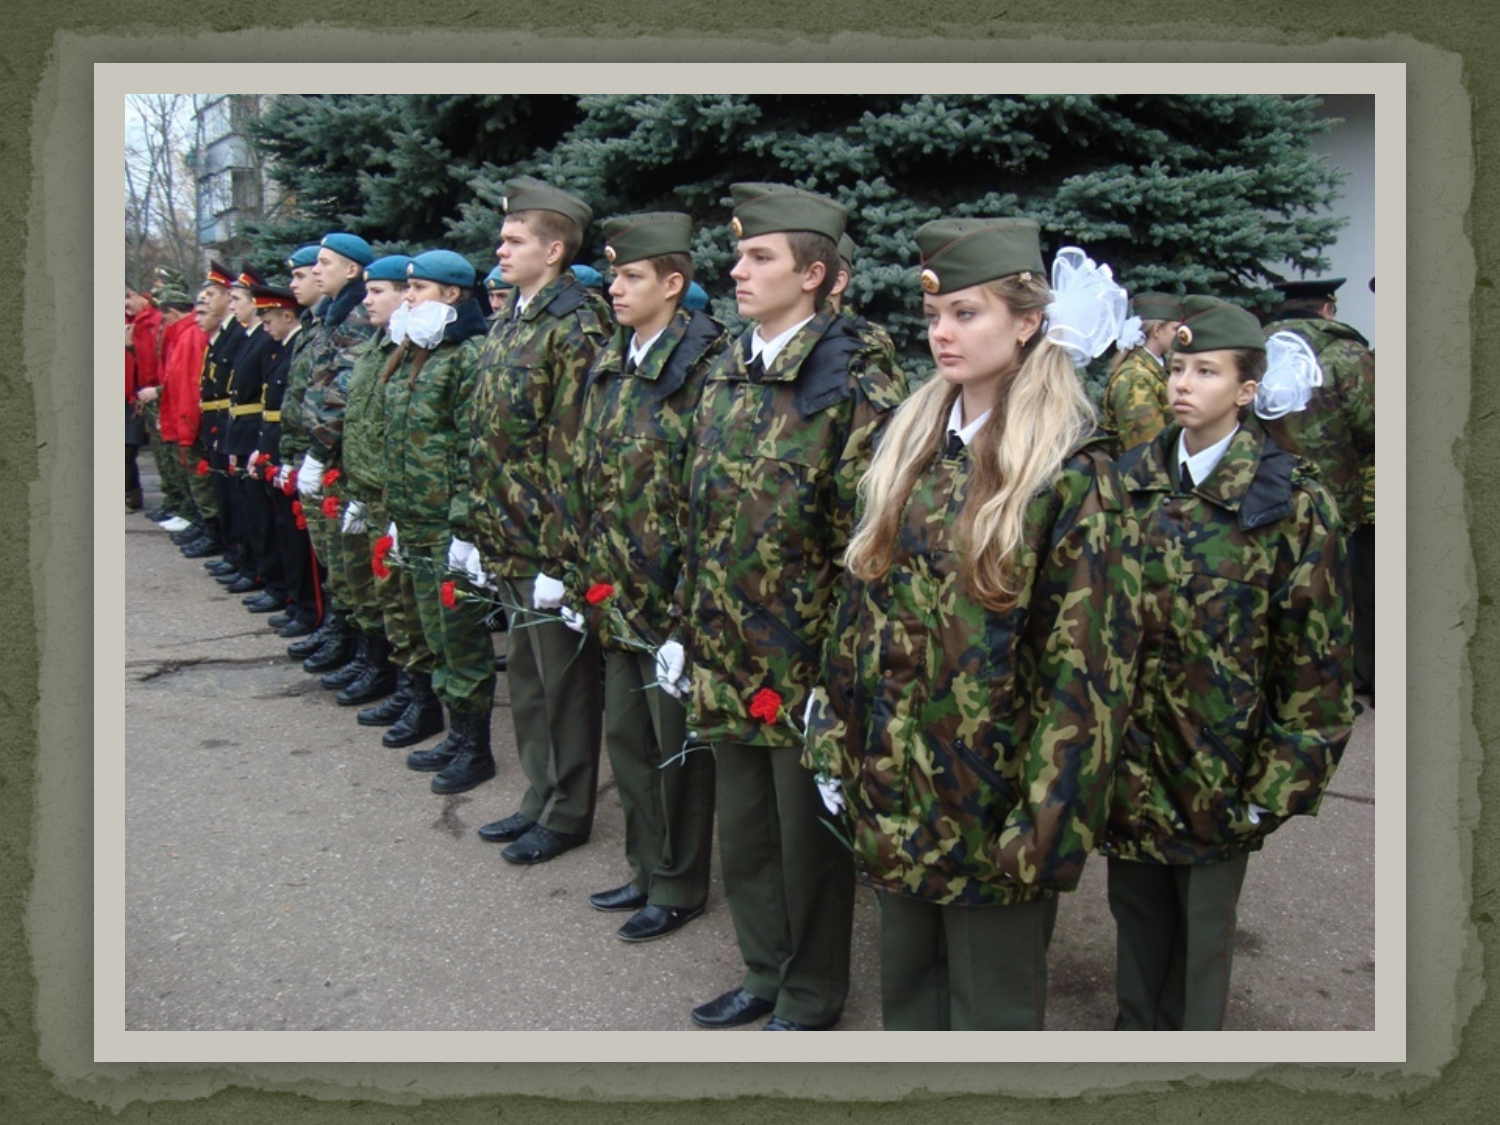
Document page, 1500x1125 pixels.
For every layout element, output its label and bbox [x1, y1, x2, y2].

picture [125, 94, 1375, 1031]
